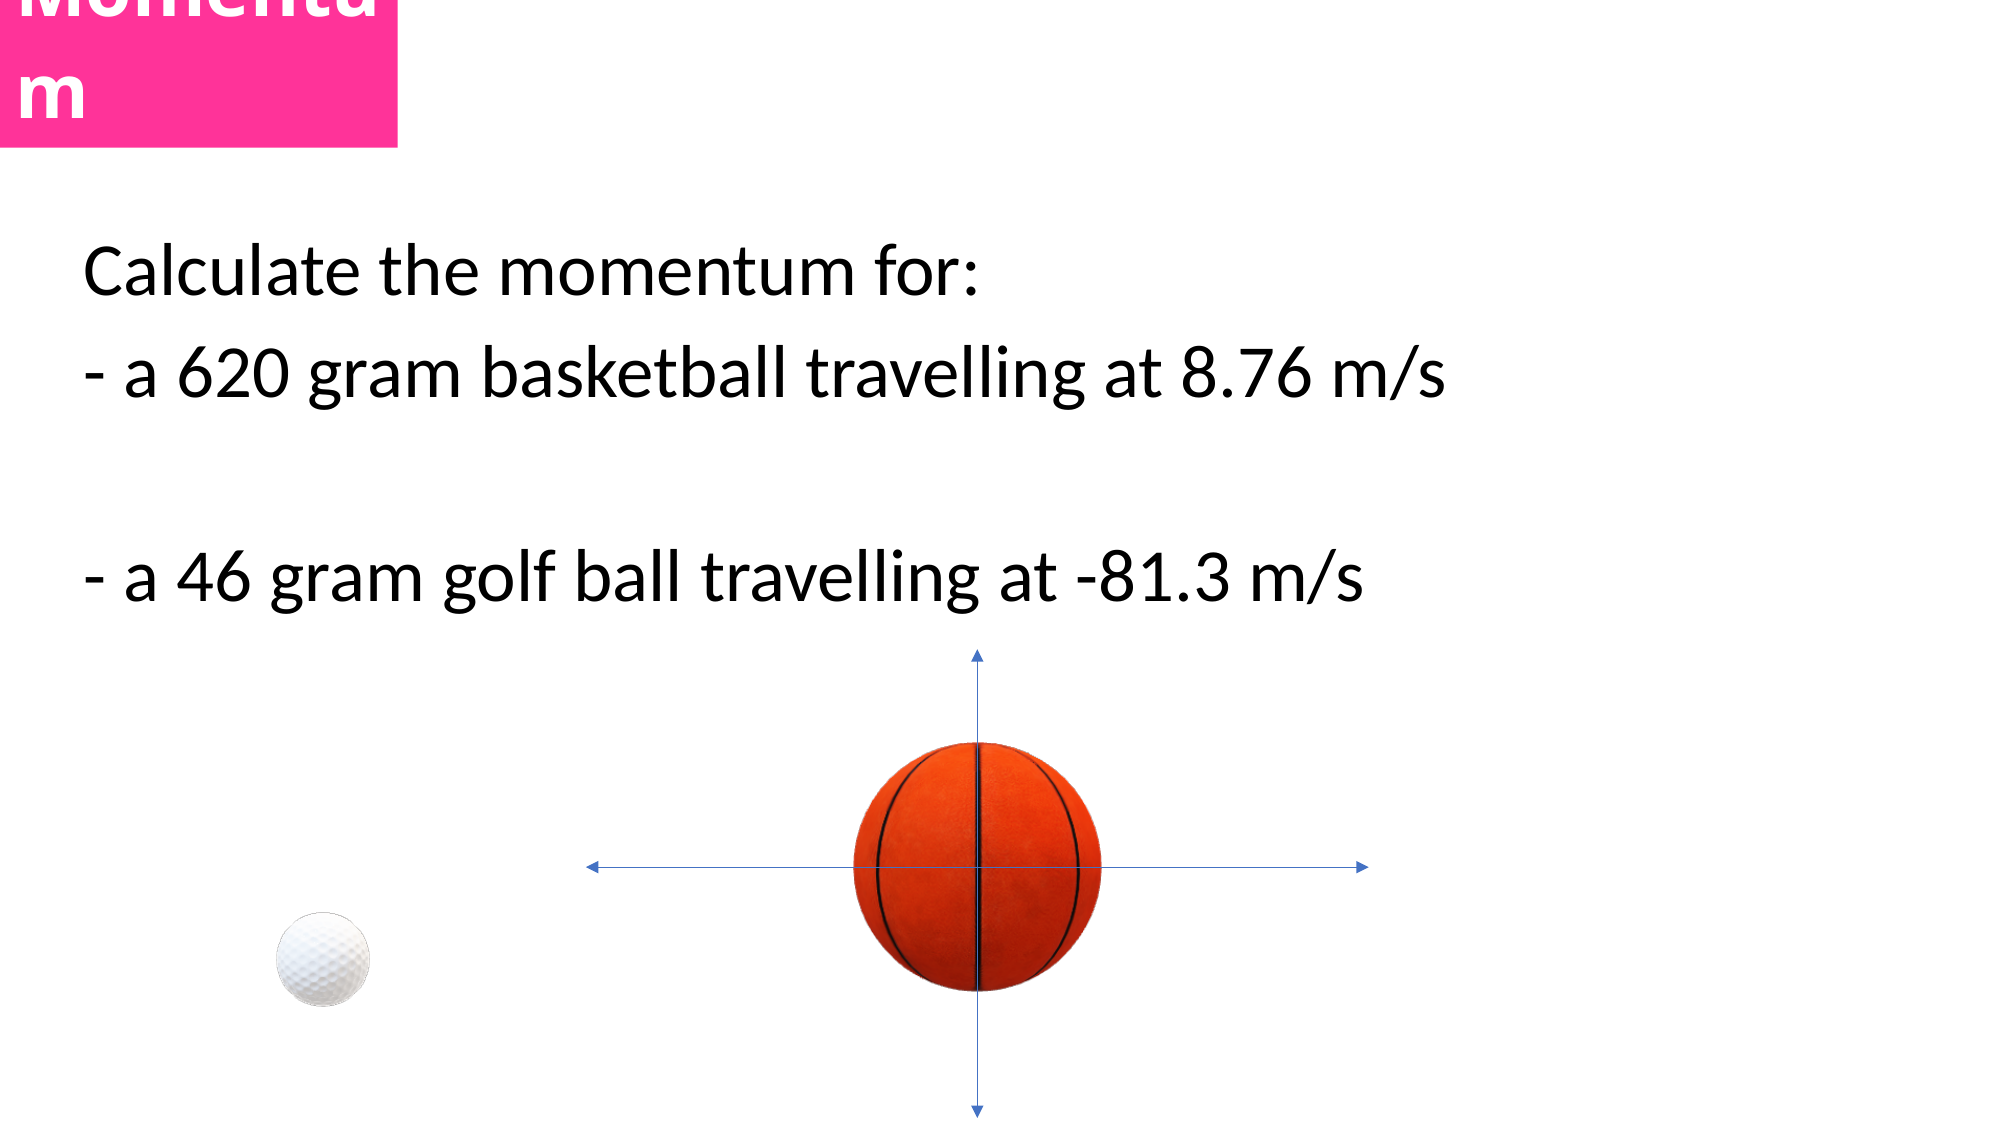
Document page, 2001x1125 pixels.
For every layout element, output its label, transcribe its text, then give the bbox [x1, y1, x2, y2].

subtitle Calculate the momentum for: - a 620 gram basketball travelling at 8.76 m/s - a 46 gram golf ball travelling at -81.3 m/s [68, 223, 1968, 1075]
title Momentum [0, 0, 398, 148]
picture [978, 739, 1105, 867]
picture [270, 906, 376, 1013]
picture [850, 739, 977, 867]
picture [978, 868, 1105, 995]
picture [850, 868, 977, 995]
